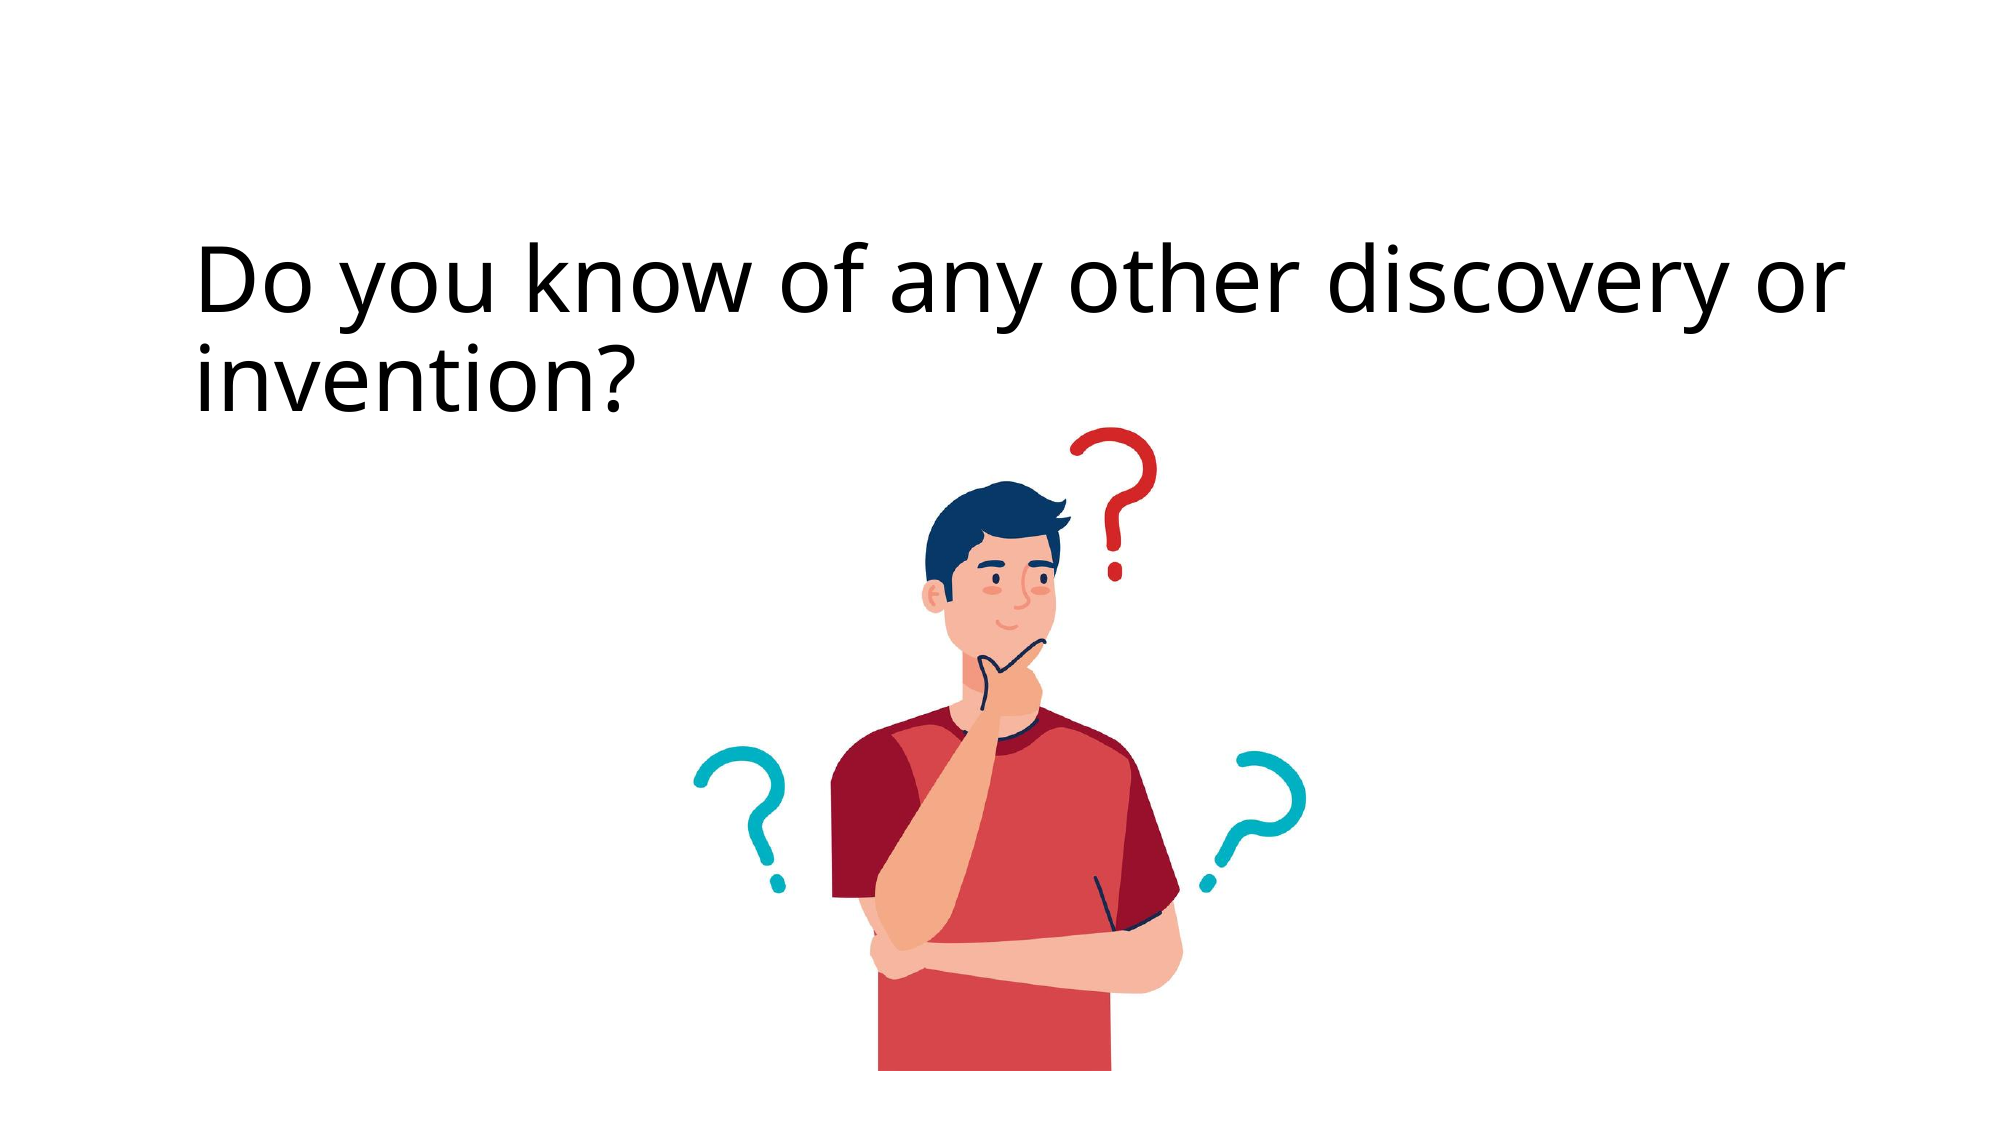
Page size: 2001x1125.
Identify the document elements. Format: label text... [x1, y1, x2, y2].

picture [643, 358, 1356, 1071]
title Do you know of any other discovery or invention? [178, 223, 1904, 441]
